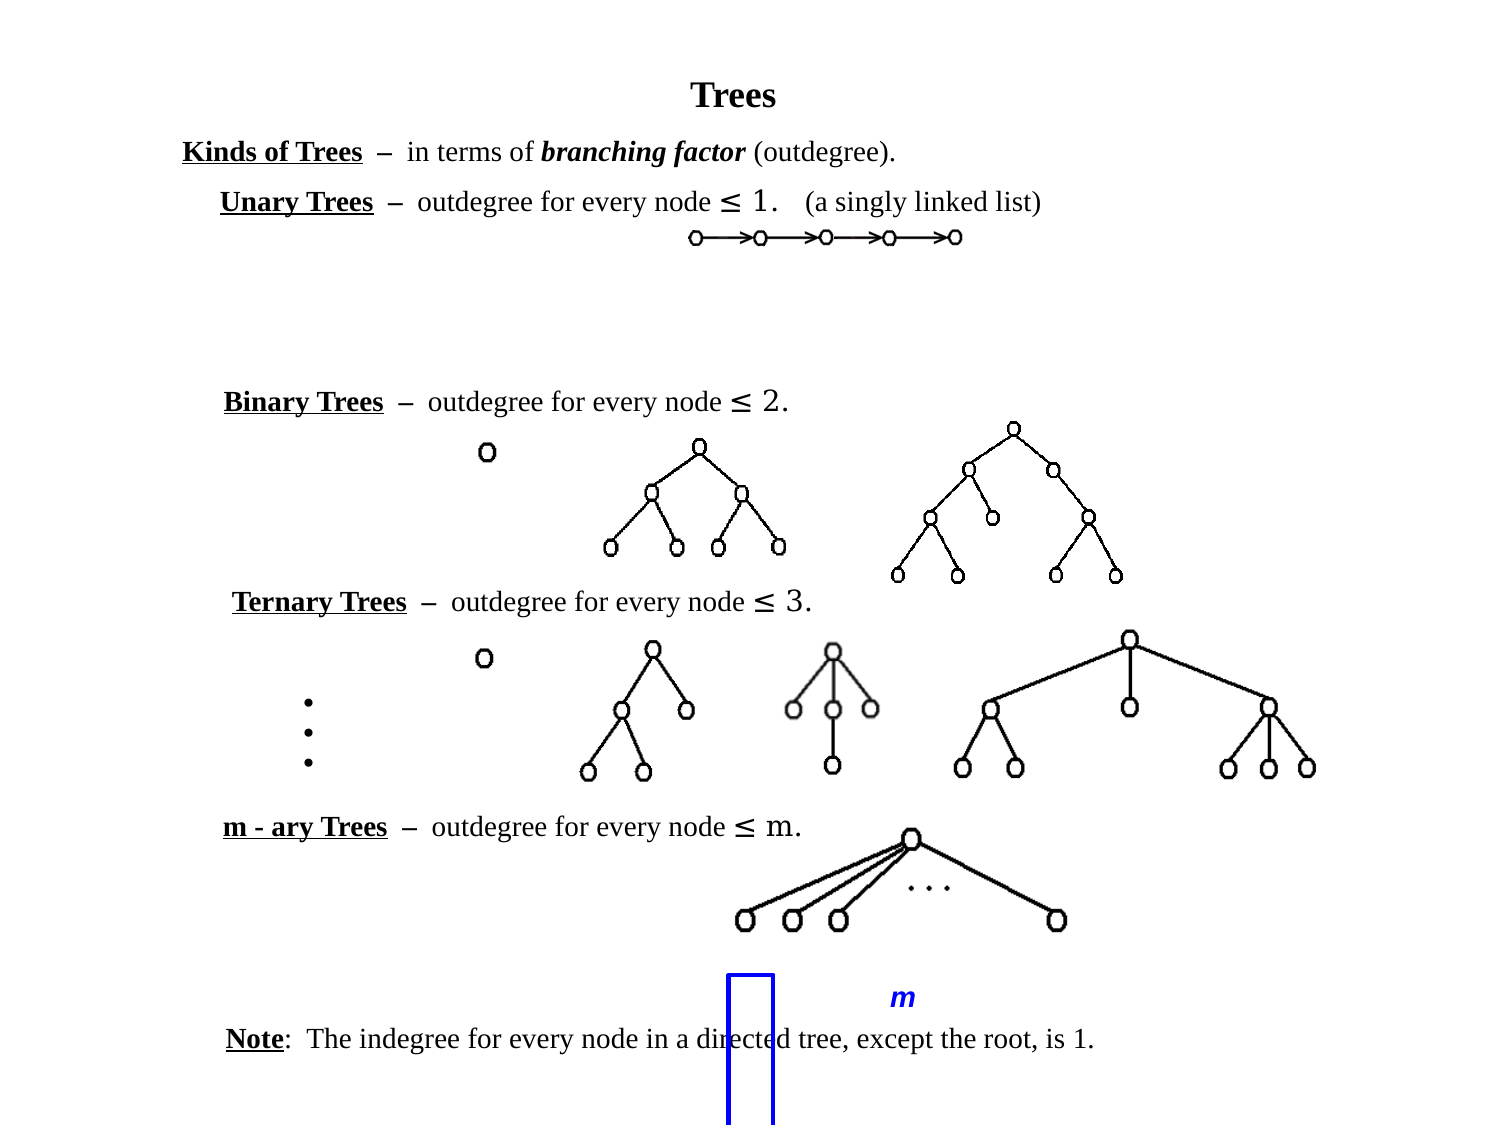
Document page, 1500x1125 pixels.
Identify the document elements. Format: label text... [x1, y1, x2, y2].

picture [887, 417, 1126, 588]
text_box . . . [287, 675, 330, 780]
text_box m [875, 970, 932, 1021]
text_box Kinds of Trees – in terms of branching factor (outdegree). [167, 124, 912, 175]
text_box Unary Trees – outdegree for every node ≤ 1. (a singly linked list) [205, 174, 1058, 225]
text_box Binary Trees – outdegree for every node ≤ 2. [208, 374, 806, 425]
picture [574, 637, 702, 788]
text_box [728, 975, 774, 1125]
picture [474, 437, 504, 469]
picture [724, 824, 1080, 940]
text_box Note: The indegree for every node in a directed tree, except the root, is 1. [210, 1012, 728, 1062]
text_box m - ary Trees – outdegree for every node ≤ m. [208, 799, 820, 850]
text_box Trees [675, 62, 792, 123]
picture [599, 437, 794, 559]
picture [775, 637, 901, 783]
text_box Note: The indegree for every node in a directed tree, except the root, is 1. [774, 1012, 1111, 1062]
picture [471, 643, 501, 676]
picture [946, 624, 1326, 787]
text_box Ternary Trees – outdegree for every node ≤ 3. [217, 574, 830, 625]
picture [682, 224, 964, 252]
